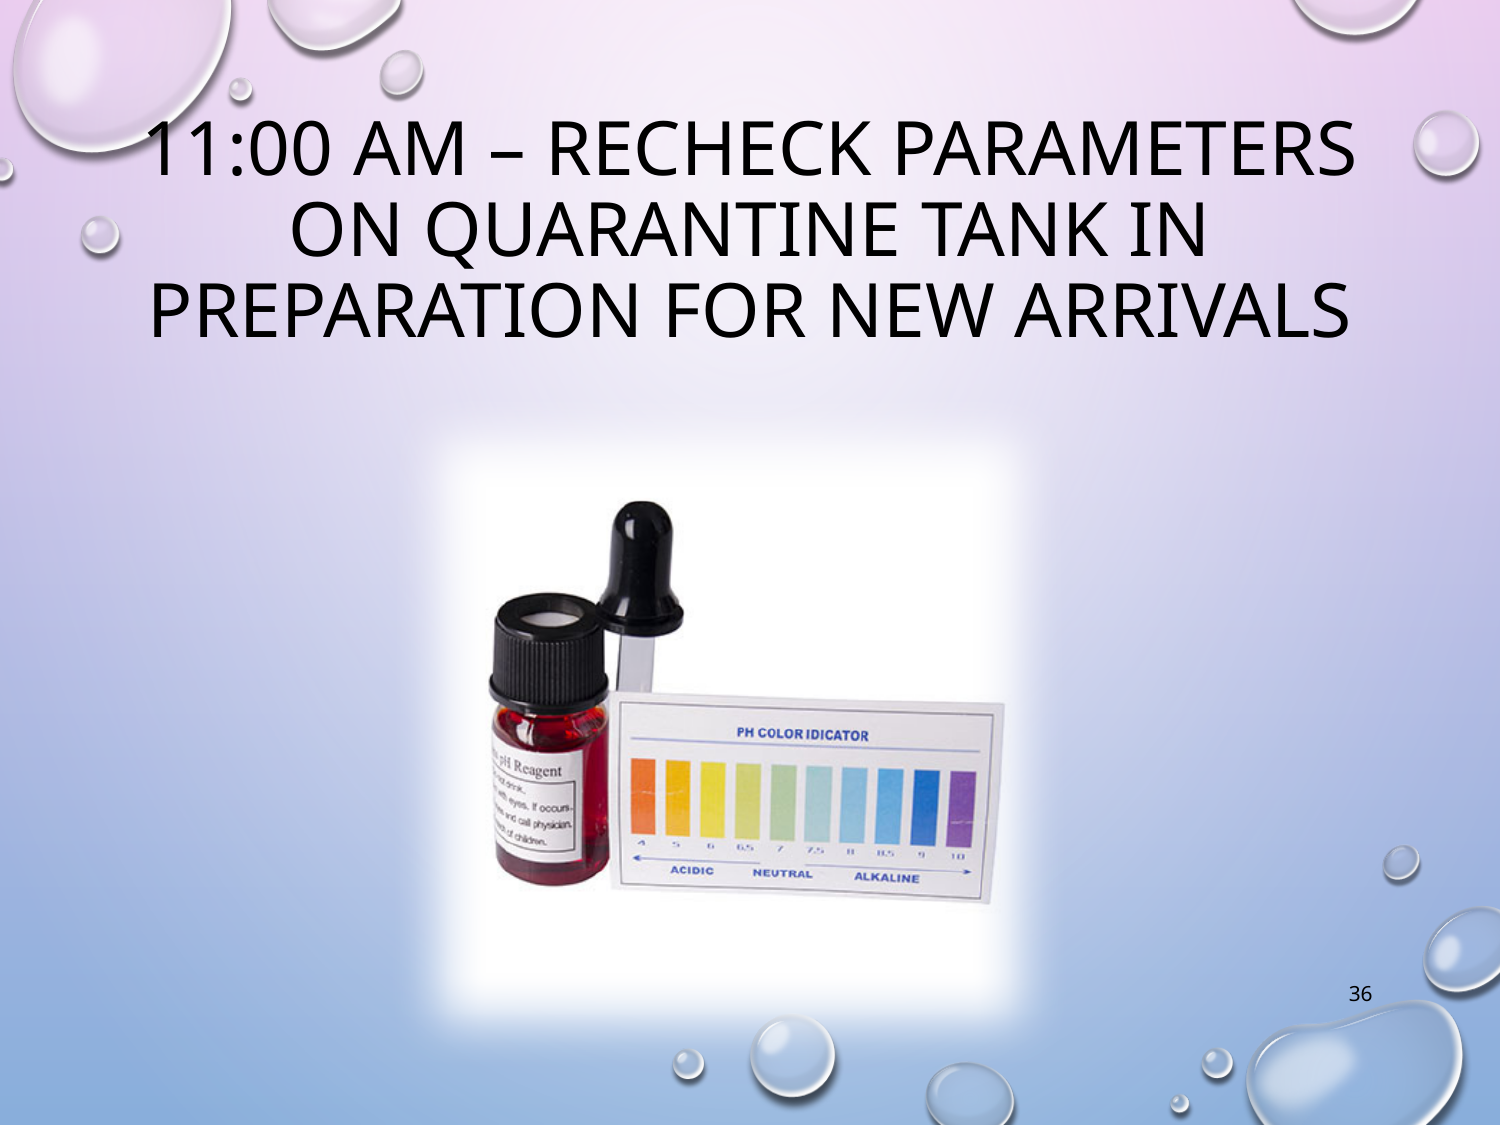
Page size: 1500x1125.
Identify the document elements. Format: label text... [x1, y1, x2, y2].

slide_number 36 [1293, 965, 1388, 1025]
picture [0, 0, 1500, 1125]
title 11:00 am – recheck parameters on quarantine tank in preparation for new arrivals [112, 101, 1388, 364]
